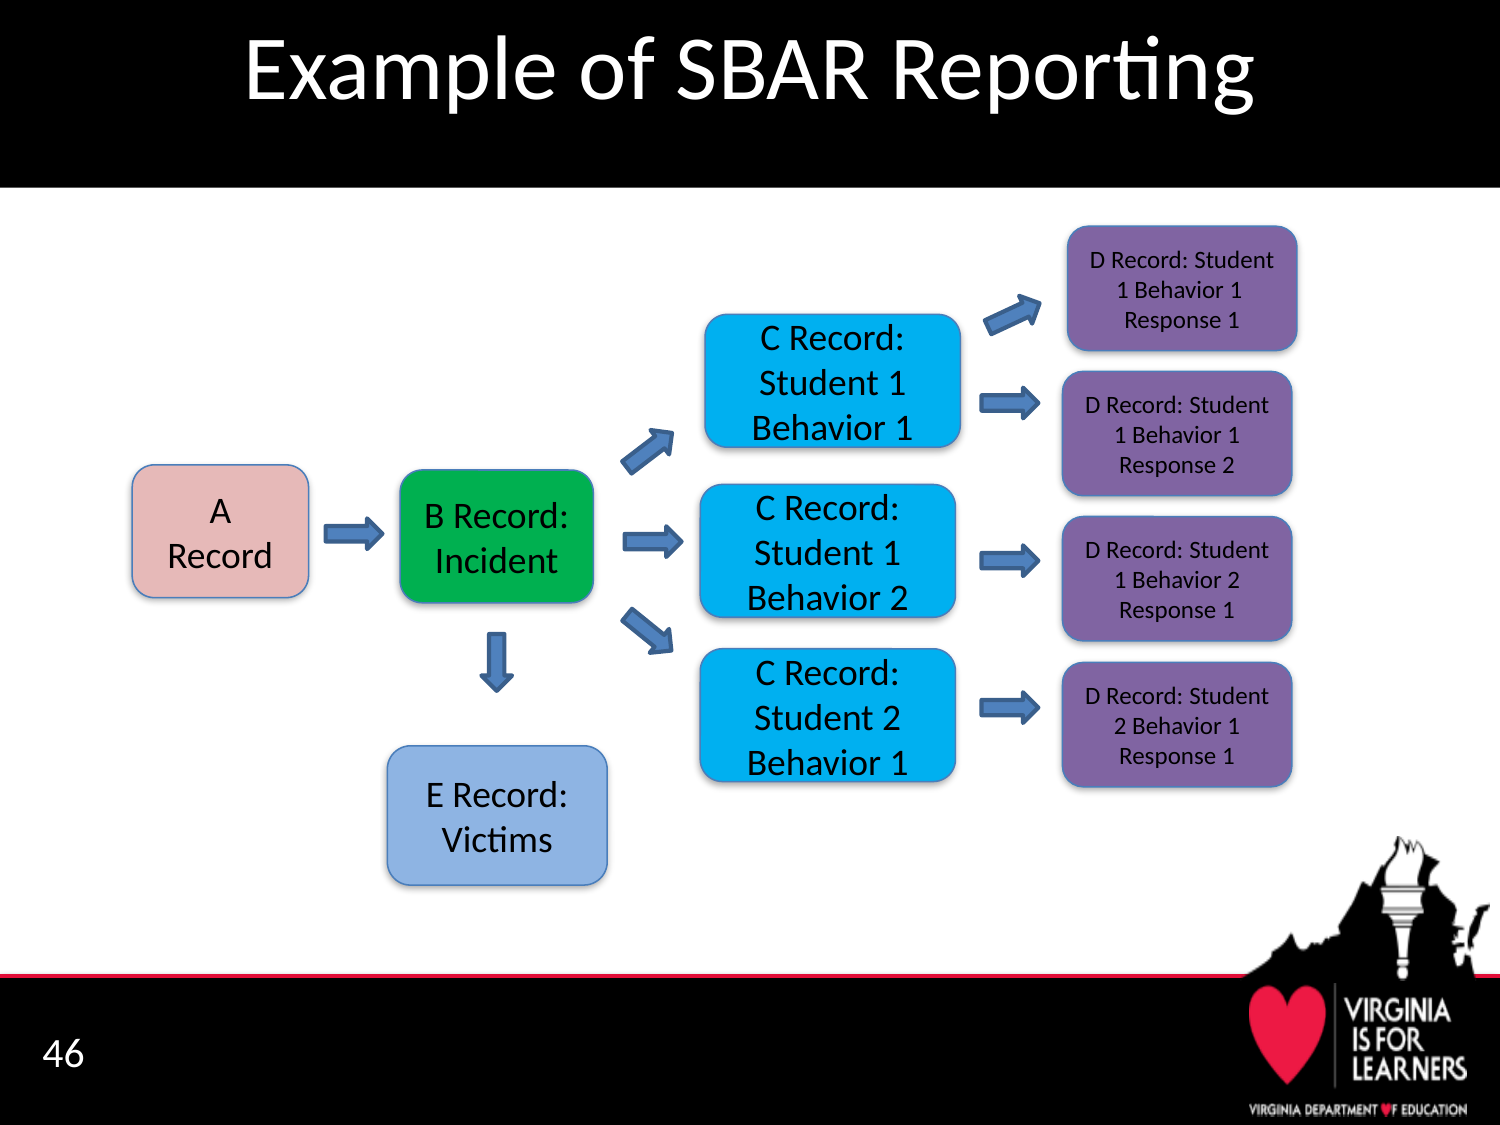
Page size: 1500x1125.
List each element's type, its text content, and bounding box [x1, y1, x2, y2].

text_box E Record: Victims [386, 745, 608, 886]
text_box D Record: Student 1 Behavior 1 Response 2 [1061, 370, 1293, 497]
picture [1240, 836, 1490, 981]
text_box [479, 631, 515, 693]
text_box D Record: Student 2 Behavior 1 Response 1 [1061, 661, 1293, 788]
text_box [323, 516, 385, 552]
text_box [620, 427, 675, 476]
text_box [982, 293, 1042, 337]
text_box [622, 524, 684, 559]
text_box C Record: Student 1 Behavior 1 [704, 313, 962, 448]
text_box C Record: Student 1 Behavior 2 [699, 483, 957, 619]
text_box B Record: Incident [399, 469, 595, 604]
picture [1249, 983, 1467, 1117]
text_box [979, 543, 1041, 578]
title Example of SBAR Reporting [0, 0, 1500, 188]
text_box [979, 385, 1041, 421]
text_box D Record: Student 1 Behavior 2 Response 1 [1061, 515, 1293, 642]
text_box D Record: Student 1 Behavior 1 Response 1 [1066, 225, 1298, 352]
text_box [979, 690, 1041, 725]
text_box C Record: Student 2 Behavior 1 [699, 647, 957, 783]
text_box A Record [131, 464, 310, 599]
text_box [620, 606, 674, 655]
